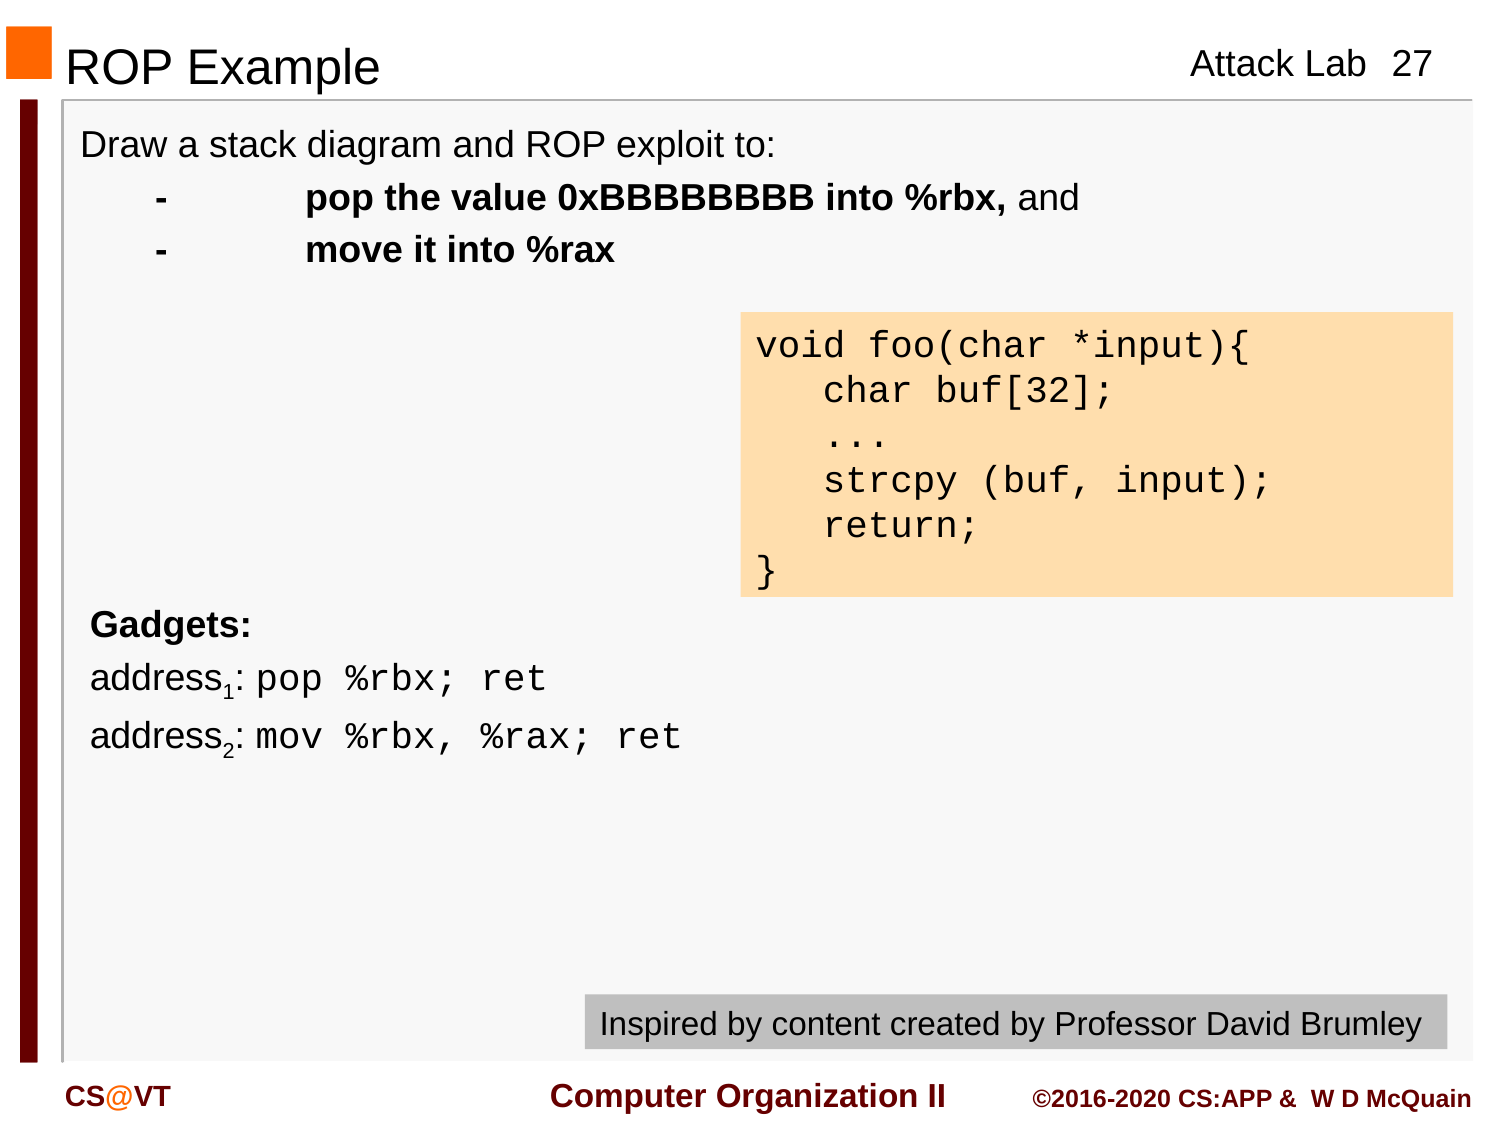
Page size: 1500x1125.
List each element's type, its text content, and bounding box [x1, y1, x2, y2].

text_box Gadgets: address1: pop %rbx; ret address2: mov %rbx, %rax; ret [74, 592, 825, 770]
title ROP Example [50, 35, 1000, 93]
text_box Draw a stack diagram and ROP exploit to: - pop the value 0xBBBBBBBB into %rbx, and - move it into %rax [65, 112, 1454, 278]
text_box Inspired by content created by Professor David Brumley [584, 994, 1448, 1050]
text_box void foo(char *input){ char buf[32]; ... strcpy (buf, input); return; } [740, 312, 1454, 597]
